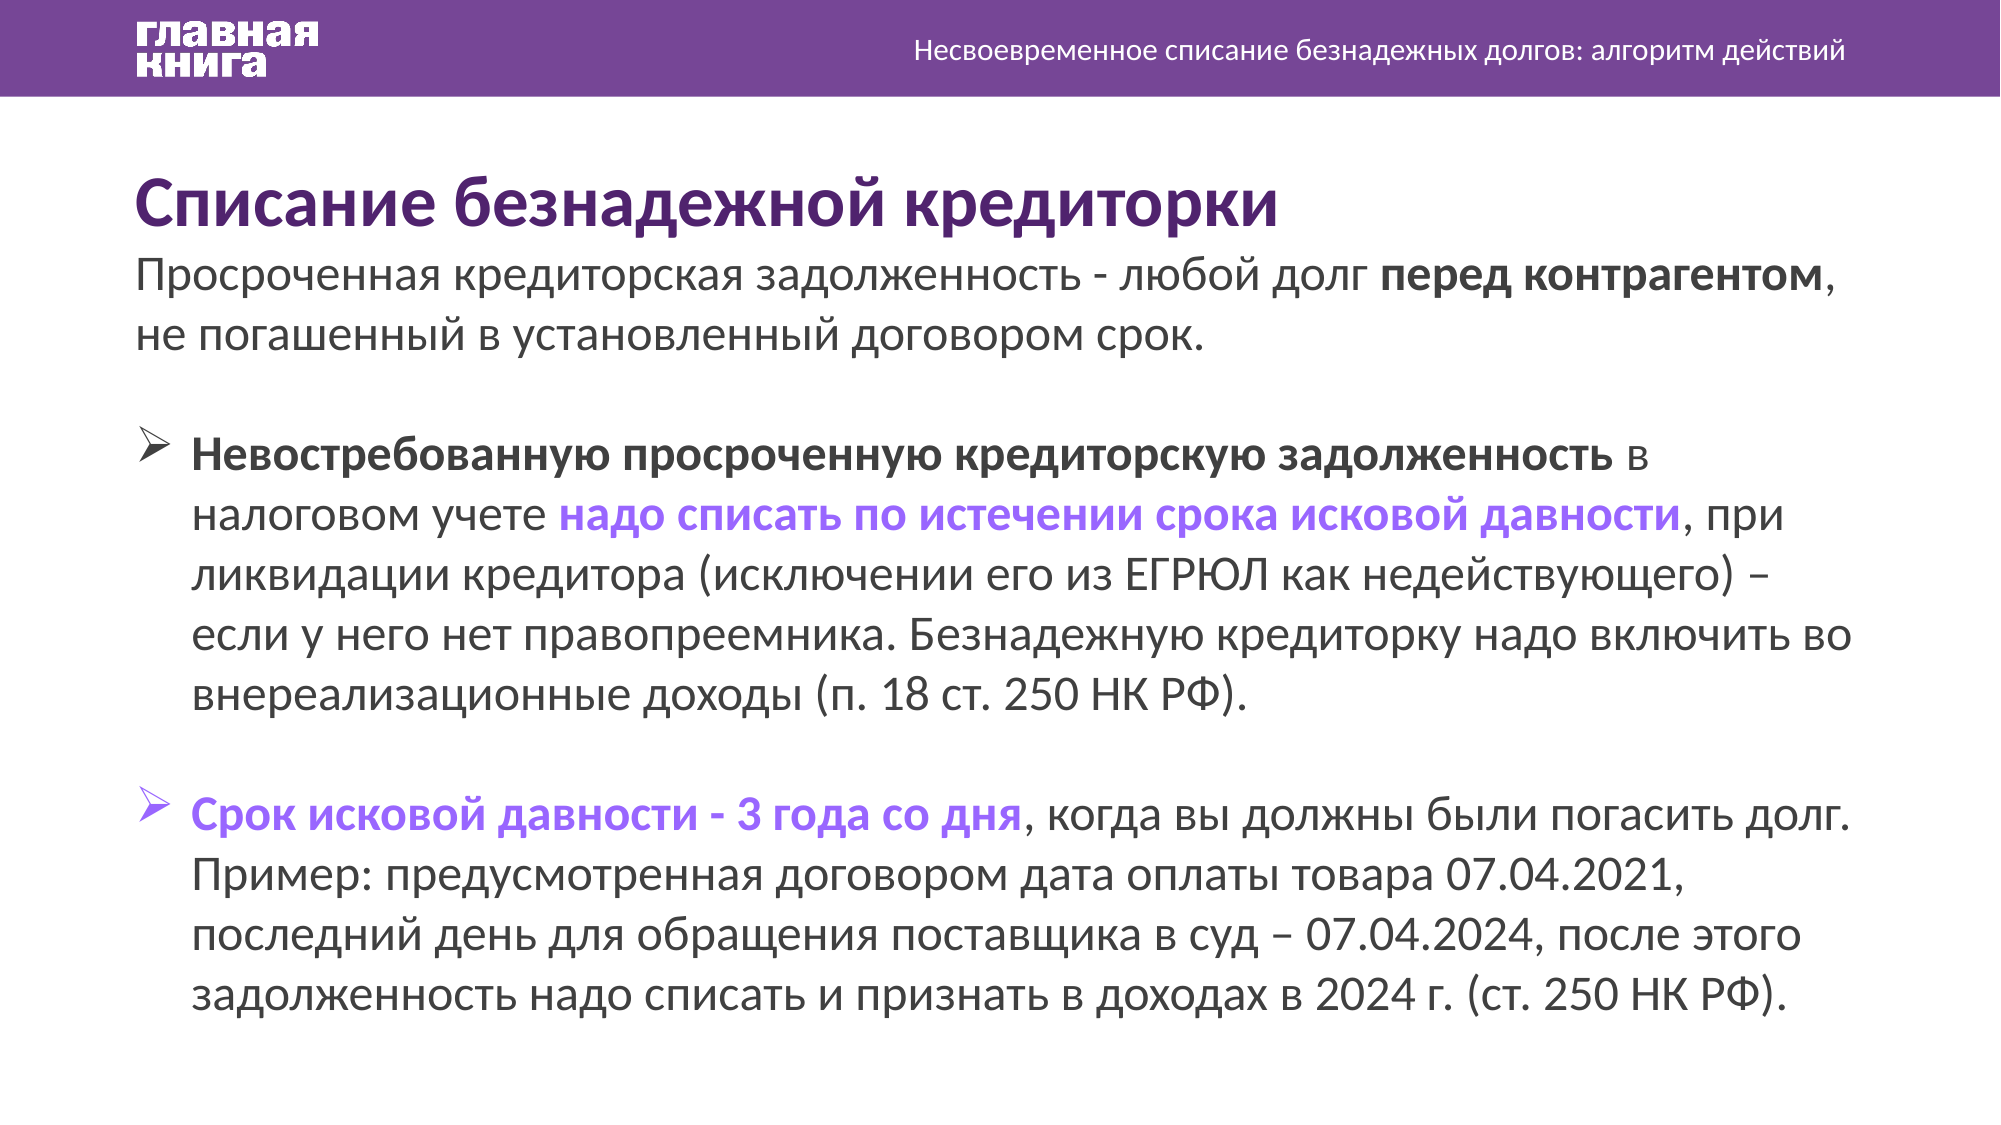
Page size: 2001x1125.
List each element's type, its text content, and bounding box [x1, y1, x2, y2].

text_box Списание безнадежной кредиторки Просроченная кредиторская задолженность - любой долг перед контрагентом, не погашенный в установленный договором срок. Невостребованную просроченную кредиторскую задолженность в налоговом учете надо списать по истечении срока исковой давности, при ликвидации кредитора (исключении его из ЕГРЮЛ как недействующего) – если у него нет правопреемника. Безнадежную кредиторку надо включить во внереализационные доходы (п. 18 ст. 250 НК РФ). Срок исковой давности - 3 года со дня, когда вы должны были погасить долг. Пример: предусмотренная договором дата оплаты товара 07.04.2021, последний день для обращения поставщика в суд – 07.04.2024, после этого задолженность надо списать и признать в доходах в 2024 г. (ст. 250 НК РФ). [120, 145, 1877, 1029]
footer Несвоевременное списание безнадежных долгов: алгоритм действий [530, 18, 1863, 79]
picture [137, 21, 318, 77]
